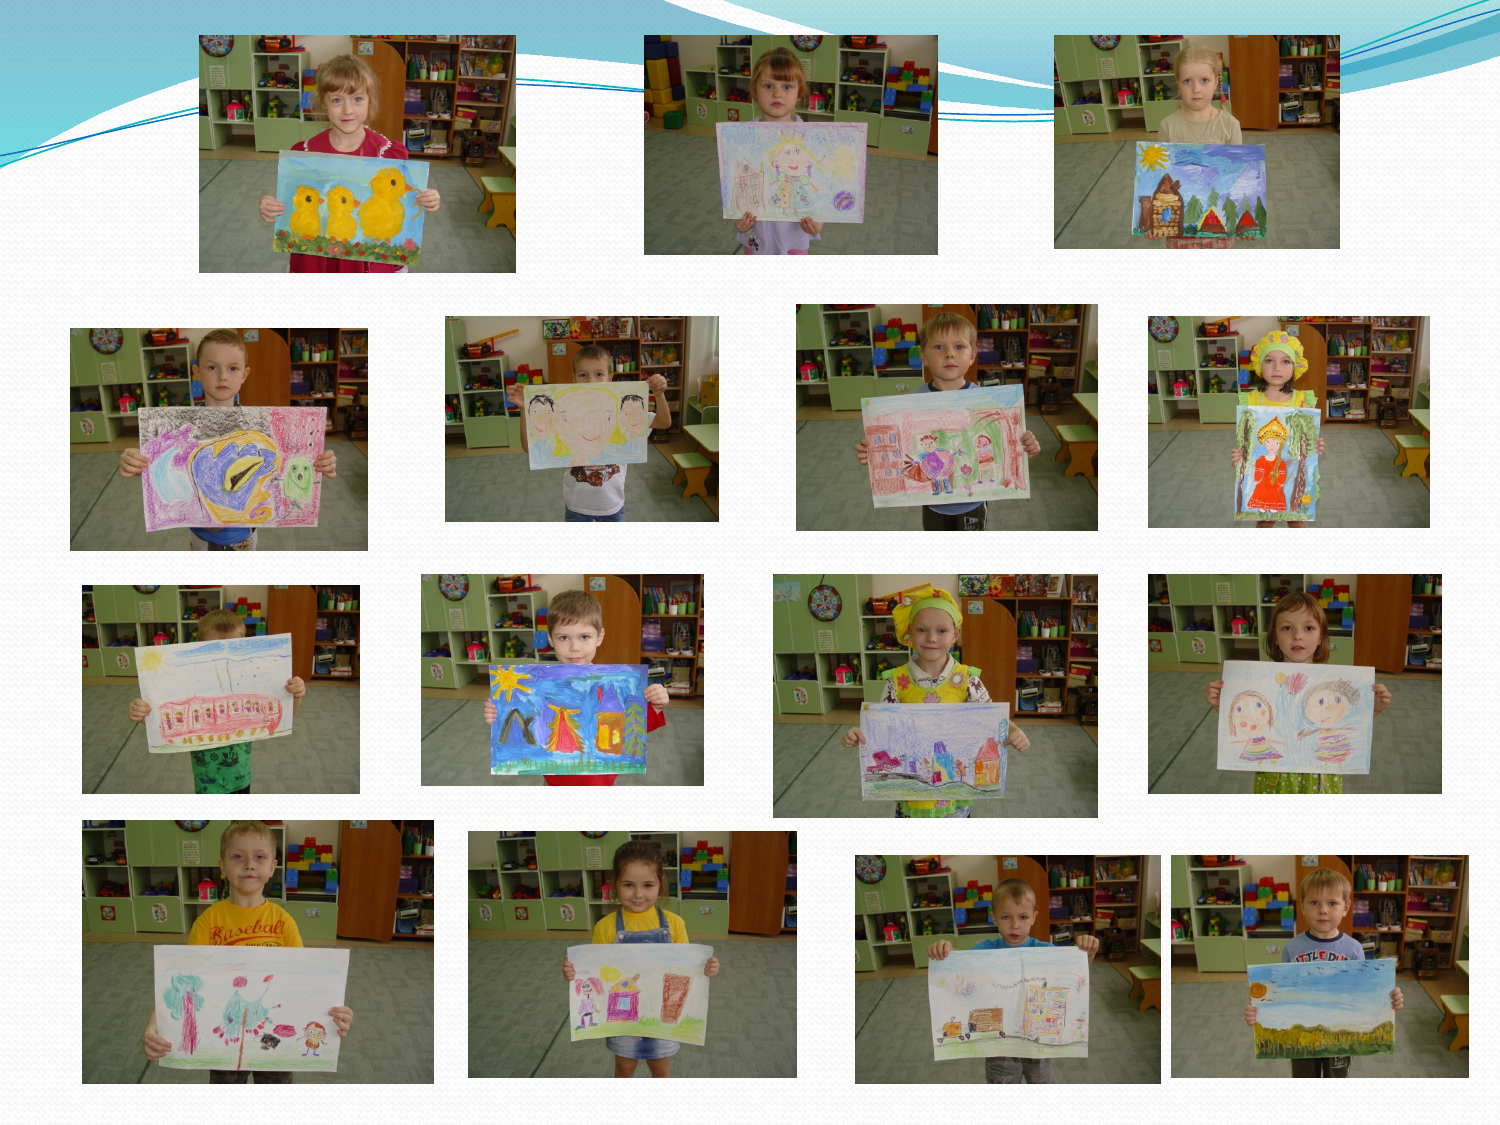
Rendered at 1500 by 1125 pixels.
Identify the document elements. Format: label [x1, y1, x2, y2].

picture [468, 831, 797, 1079]
picture [70, 327, 368, 551]
picture [81, 820, 434, 1085]
picture [1148, 573, 1442, 795]
picture [796, 304, 1098, 531]
picture [773, 573, 1098, 818]
picture [1148, 316, 1430, 528]
picture [644, 34, 938, 256]
list [198, 34, 516, 273]
picture [421, 573, 704, 786]
picture [445, 316, 719, 522]
picture [1054, 34, 1341, 250]
picture [81, 585, 360, 795]
picture [855, 855, 1161, 1085]
picture [1171, 855, 1469, 1079]
